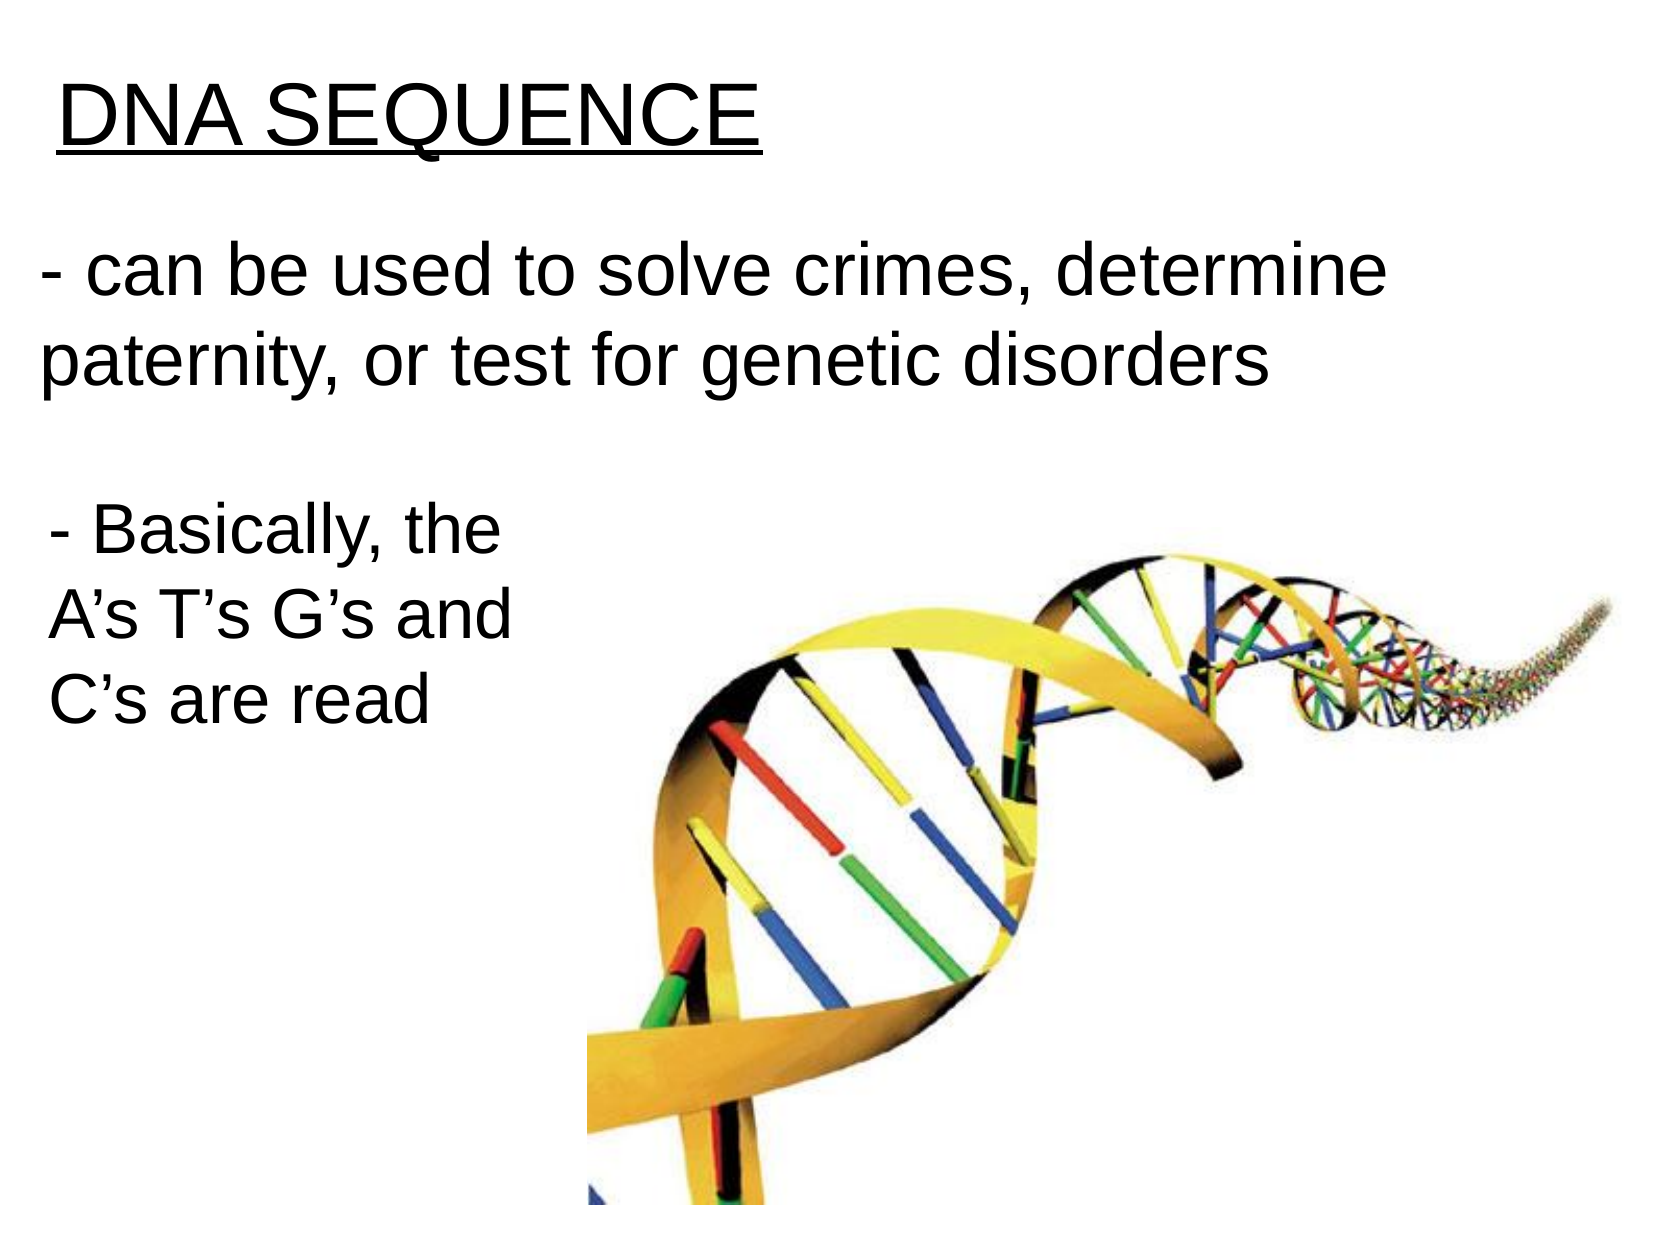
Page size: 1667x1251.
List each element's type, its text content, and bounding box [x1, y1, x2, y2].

text_box - Basically, the A’s T’s G’s and C’s are read [33, 467, 614, 881]
picture [587, 527, 1630, 1206]
list - can be used to solve crimes, determine paternity, or test for genetic disorders [33, 214, 1632, 529]
title DNA SEQUENCE [50, 50, 1630, 213]
